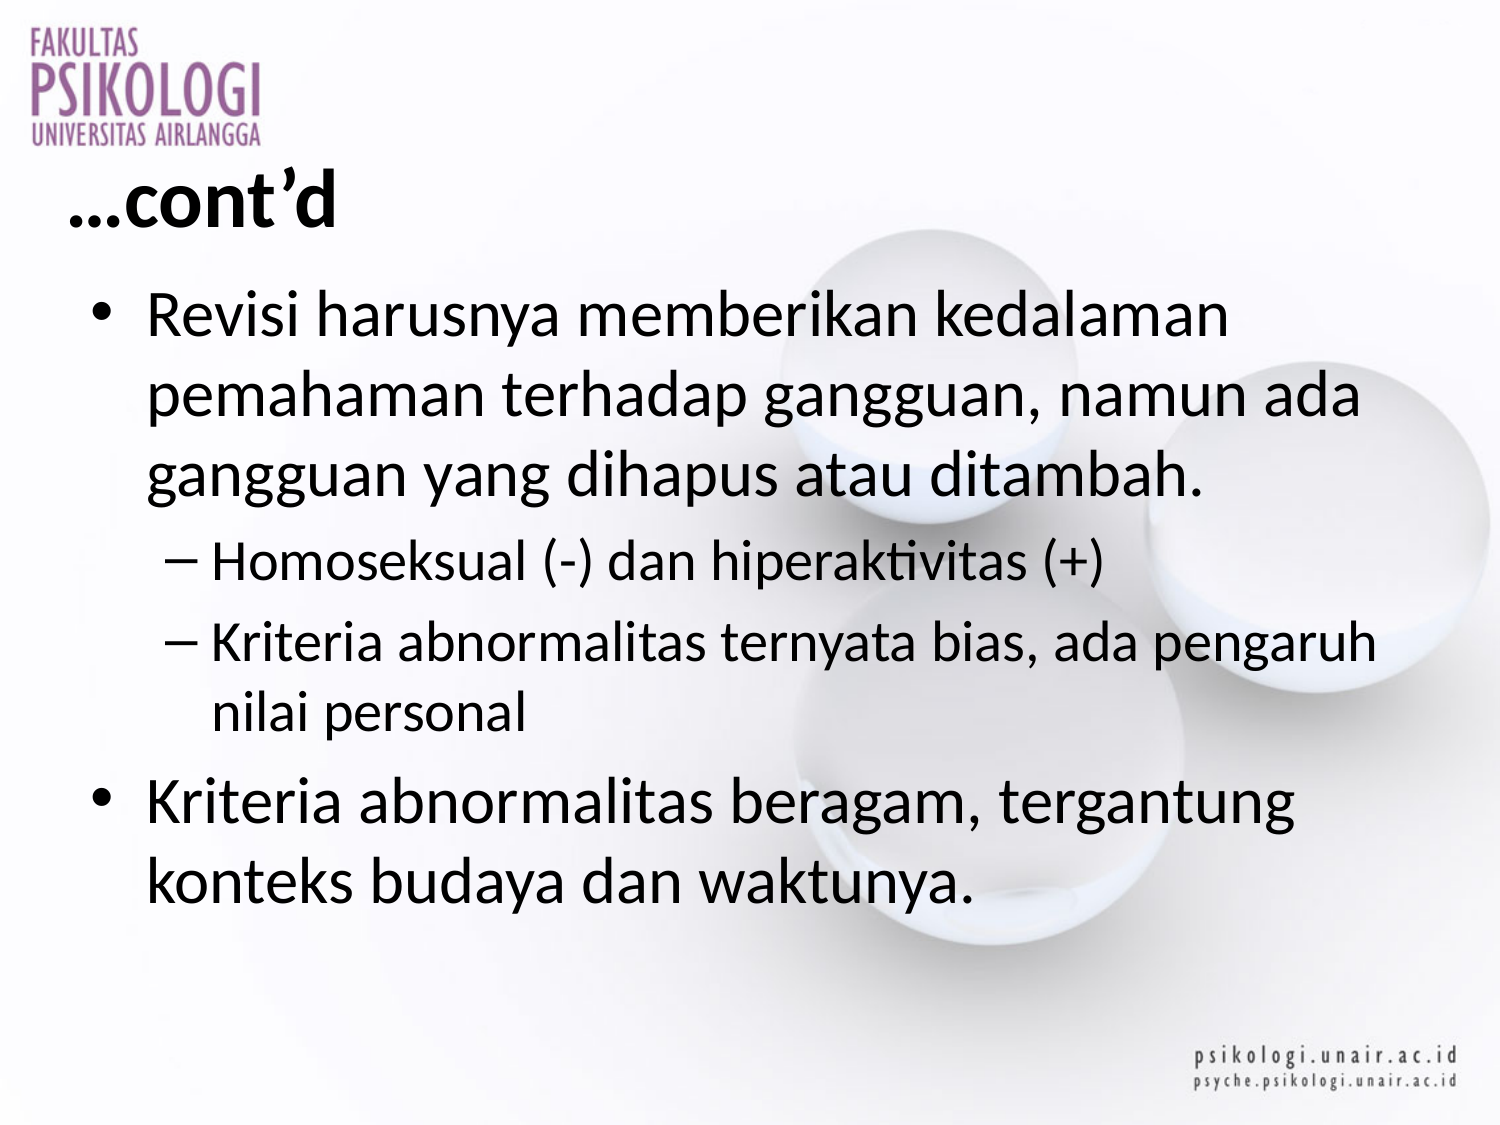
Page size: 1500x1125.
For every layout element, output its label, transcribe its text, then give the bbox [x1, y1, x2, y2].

title …cont’d [50, 99, 1200, 288]
list Revisi harusnya memberikan kedalaman pemahaman terhadap gangguan, namun ada gangguan yang dihapus atau ditambah. Homoseksual (-) dan hiperaktivitas (+) Kriteria abnormalitas ternyata bias, ada pengaruh nilai personal Kriteria abnormalitas beragam, tergantung konteks budaya dan waktunya. [75, 262, 1425, 1005]
picture [0, 0, 1500, 1125]
